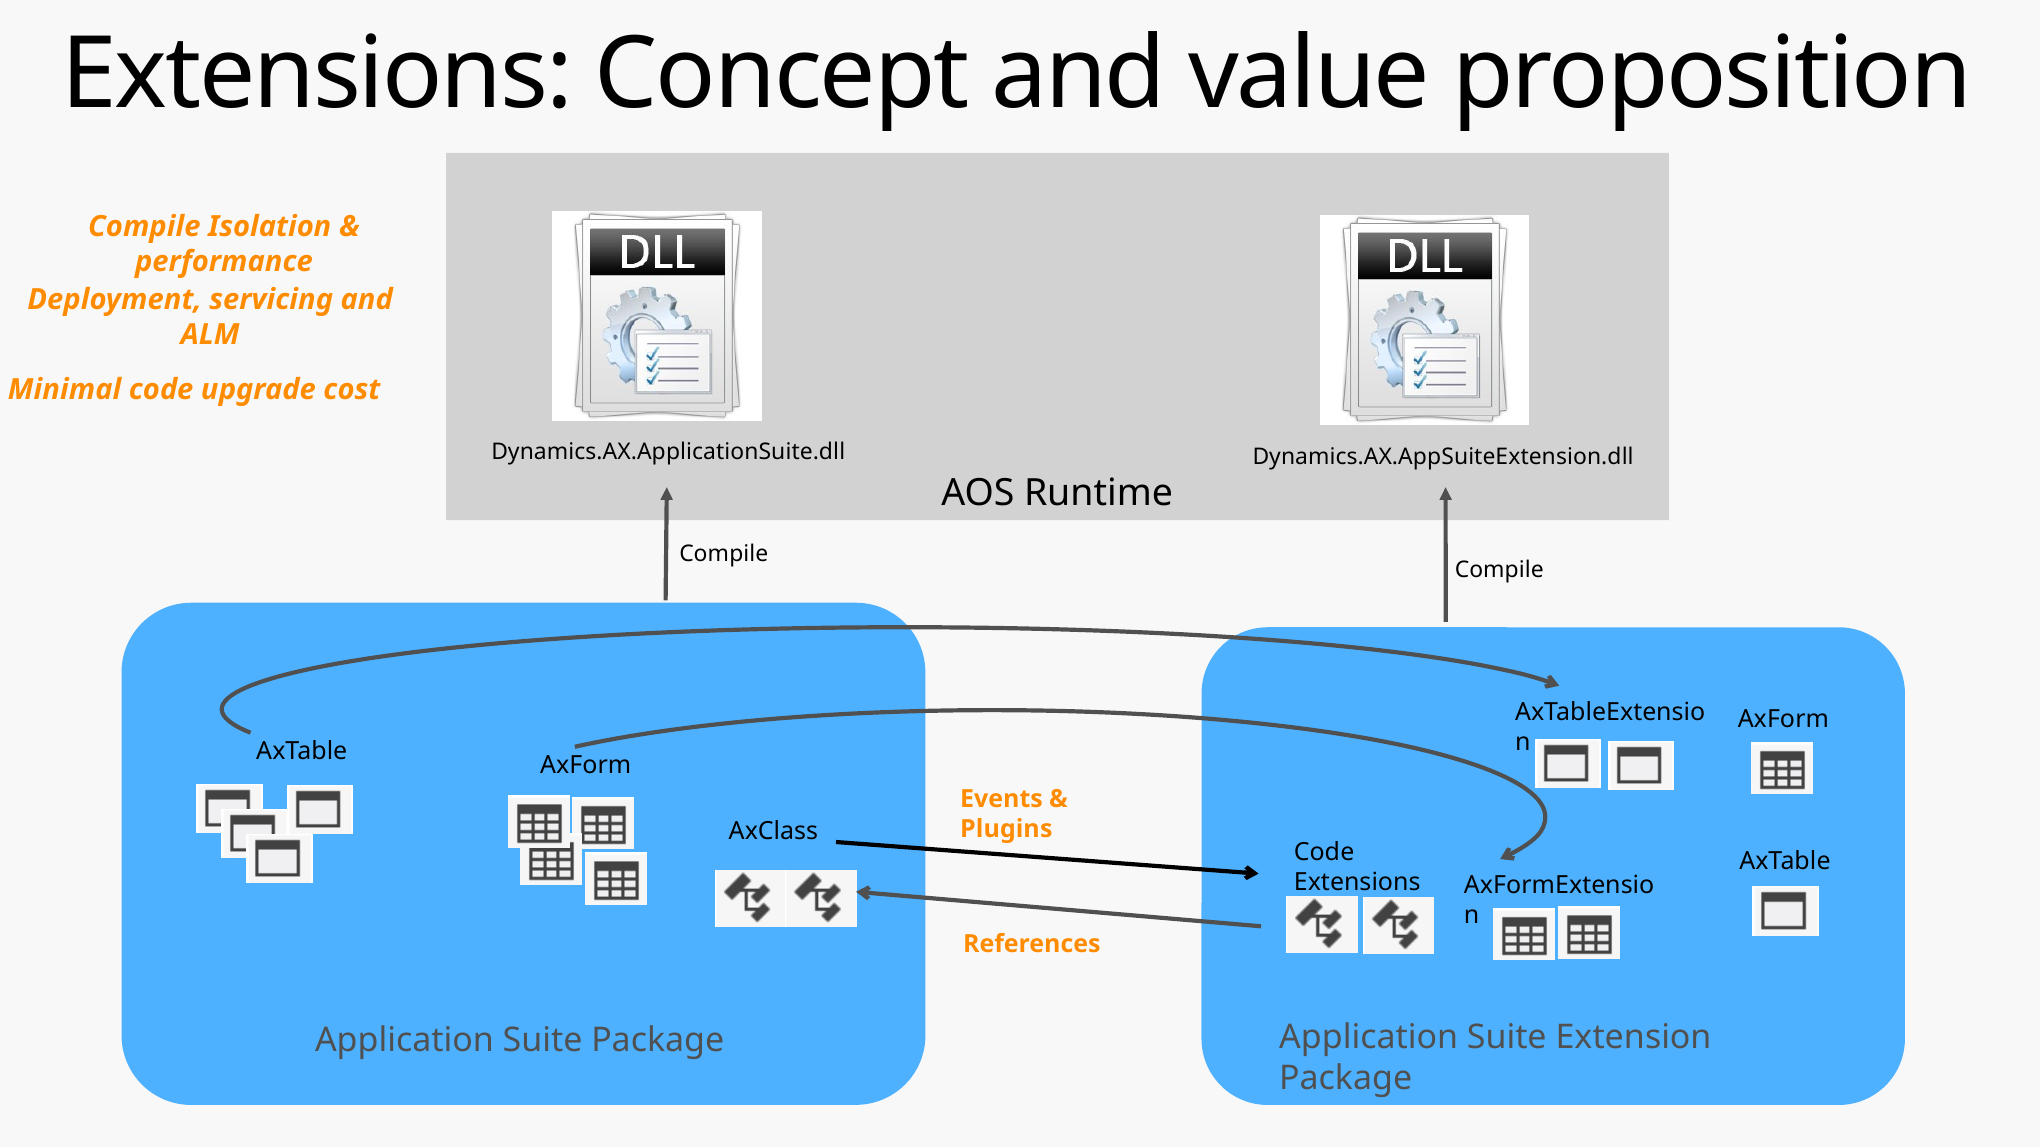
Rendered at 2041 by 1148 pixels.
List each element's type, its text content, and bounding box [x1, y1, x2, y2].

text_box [476, 211, 873, 478]
picture [1752, 886, 1819, 936]
picture [1607, 740, 1675, 790]
picture [196, 783, 353, 883]
picture [1558, 906, 1620, 959]
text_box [1237, 215, 1651, 484]
title Extensions: Concept and value proposition [32, 6, 2001, 178]
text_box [121, 602, 926, 1106]
picture [1493, 908, 1556, 961]
picture [584, 852, 647, 905]
picture [715, 869, 857, 927]
picture [1286, 896, 1358, 954]
picture [1363, 896, 1434, 954]
text_box [926, 626, 1201, 709]
text_box Compile [1439, 547, 1445, 580]
text_box References [948, 927, 1142, 969]
text_box Events & Plugins [945, 774, 1166, 819]
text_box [1201, 627, 1906, 1106]
text_box AOS Runtime [445, 152, 1670, 521]
text_box Compile [667, 530, 822, 564]
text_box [835, 841, 1259, 874]
picture [1750, 741, 1813, 794]
picture [1535, 738, 1602, 788]
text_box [855, 891, 1262, 927]
text_box [926, 709, 1201, 835]
picture [508, 795, 634, 885]
text_box Compile [1446, 547, 1597, 580]
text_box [0, 206, 449, 424]
